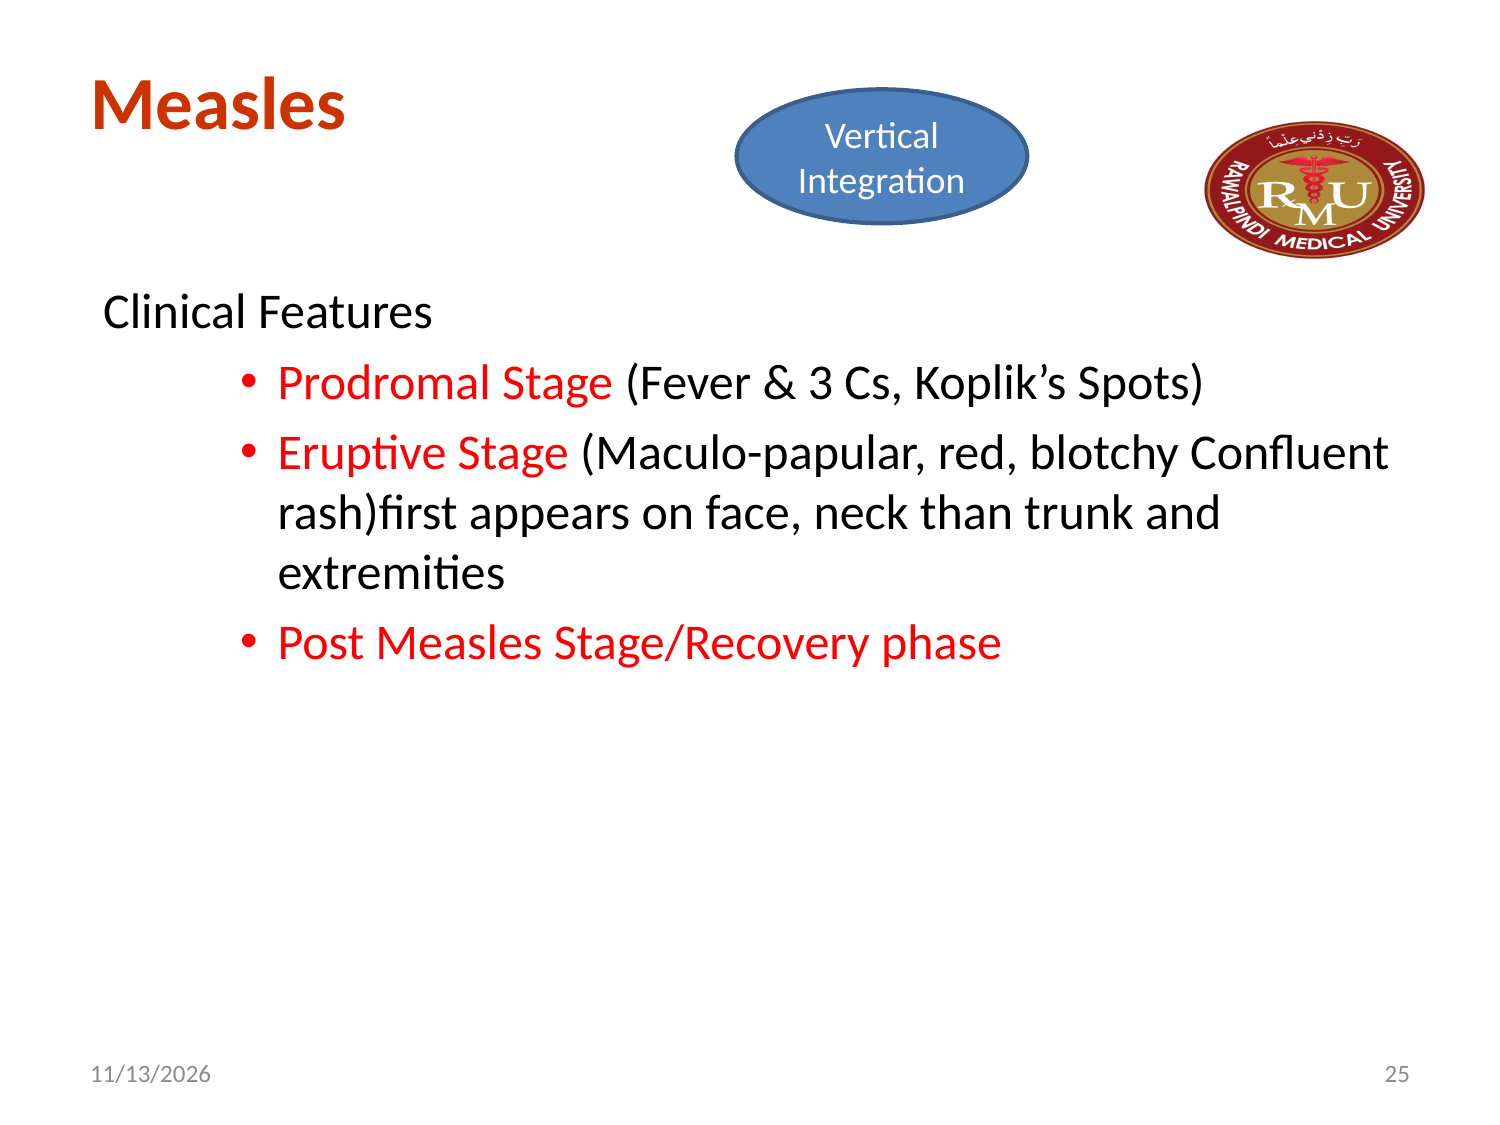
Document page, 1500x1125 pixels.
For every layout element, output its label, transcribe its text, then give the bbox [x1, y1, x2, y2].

picture [1194, 116, 1427, 259]
text_box Vertical Integration [734, 87, 1030, 226]
title Measles [75, 45, 1425, 233]
slide_number 25 [1074, 1042, 1425, 1103]
list Clinical Features Prodromal Stage (Fever & 3 Cs, Koplik’s Spots) Eruptive Stage (Maculo-papular, red, blotchy Confluent rash)first appears on face, neck than trunk and extremities Post Measles Stage/Recovery phase [75, 262, 1425, 1063]
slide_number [75, 1042, 425, 1103]
